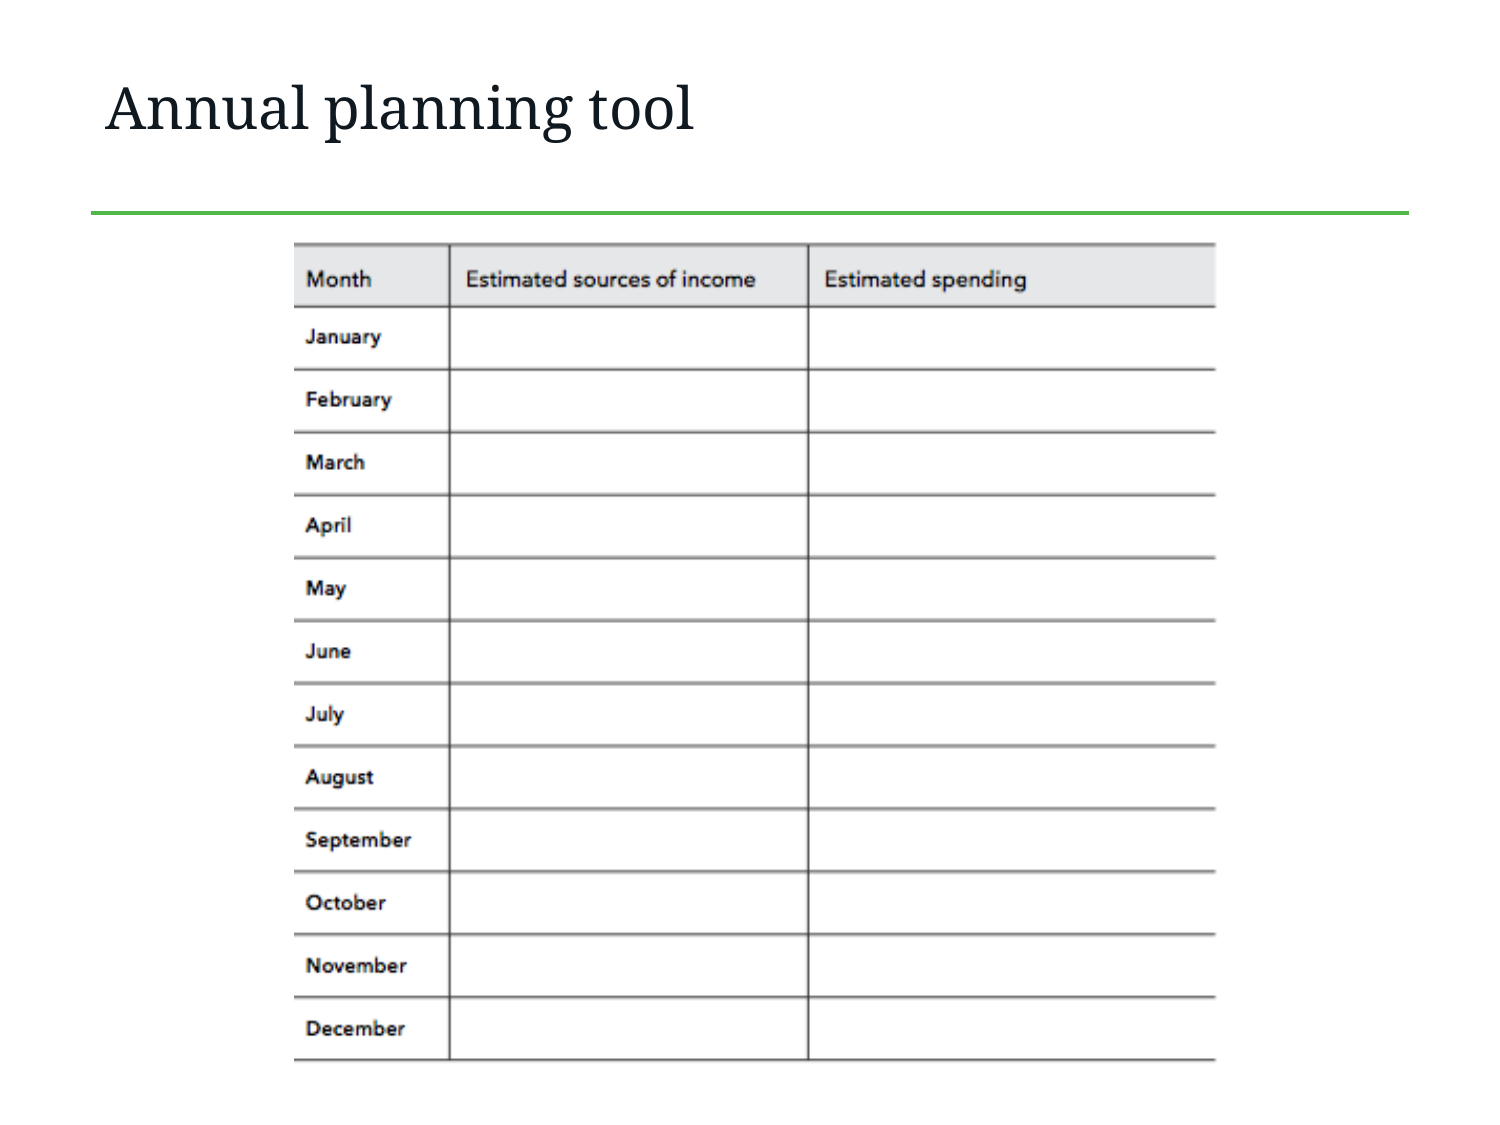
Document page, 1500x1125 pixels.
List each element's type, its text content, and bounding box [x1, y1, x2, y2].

text_box [55, 947, 547, 1125]
title Annual planning tool [90, 45, 1410, 167]
picture [293, 234, 1219, 1076]
